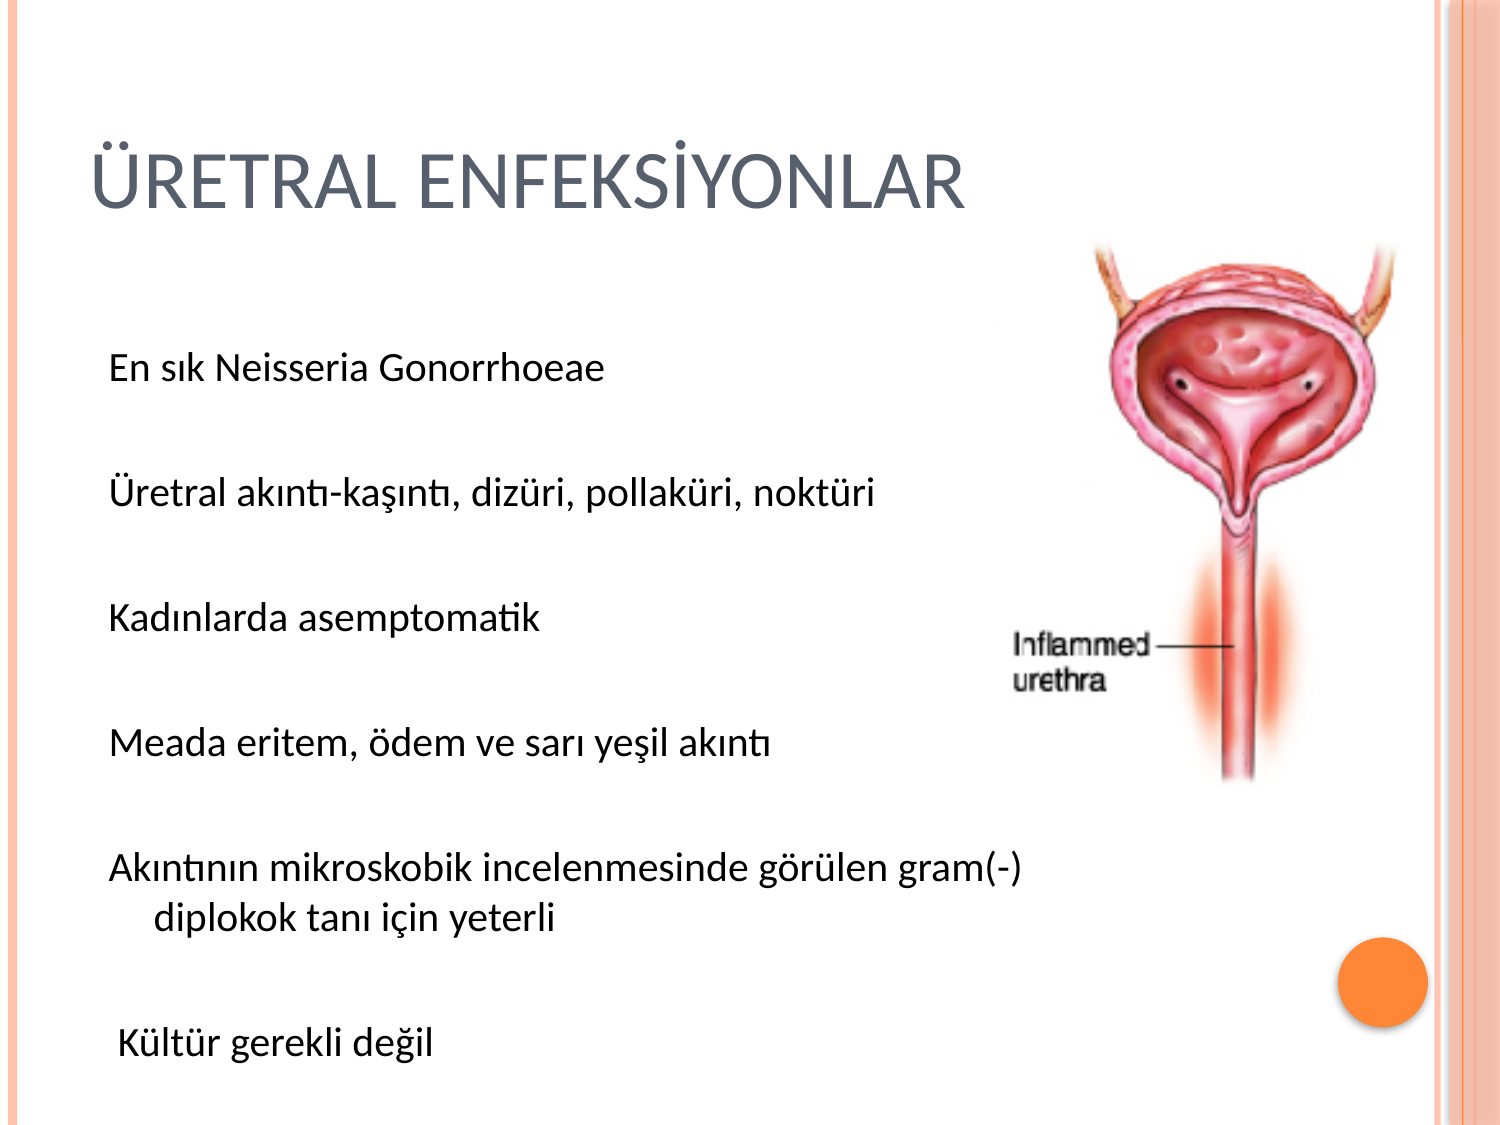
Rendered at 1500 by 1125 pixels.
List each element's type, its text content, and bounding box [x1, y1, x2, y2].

picture [983, 233, 1407, 839]
list En sık Neisseria Gonorrhoeae Üretral akıntı-kaşıntı, dizüri, pollaküri, noktüri Kadınlarda asemptomatik Meada eritem, ödem ve sarı yeşil akıntı Akıntının mikroskobik incelenmesinde görülen gram(-) diplokok tanı için yeterli Kültür gerekli değil [93, 269, 1055, 1069]
title ÜRETRAL ENFEKSİYONLAR [75, 45, 1300, 233]
